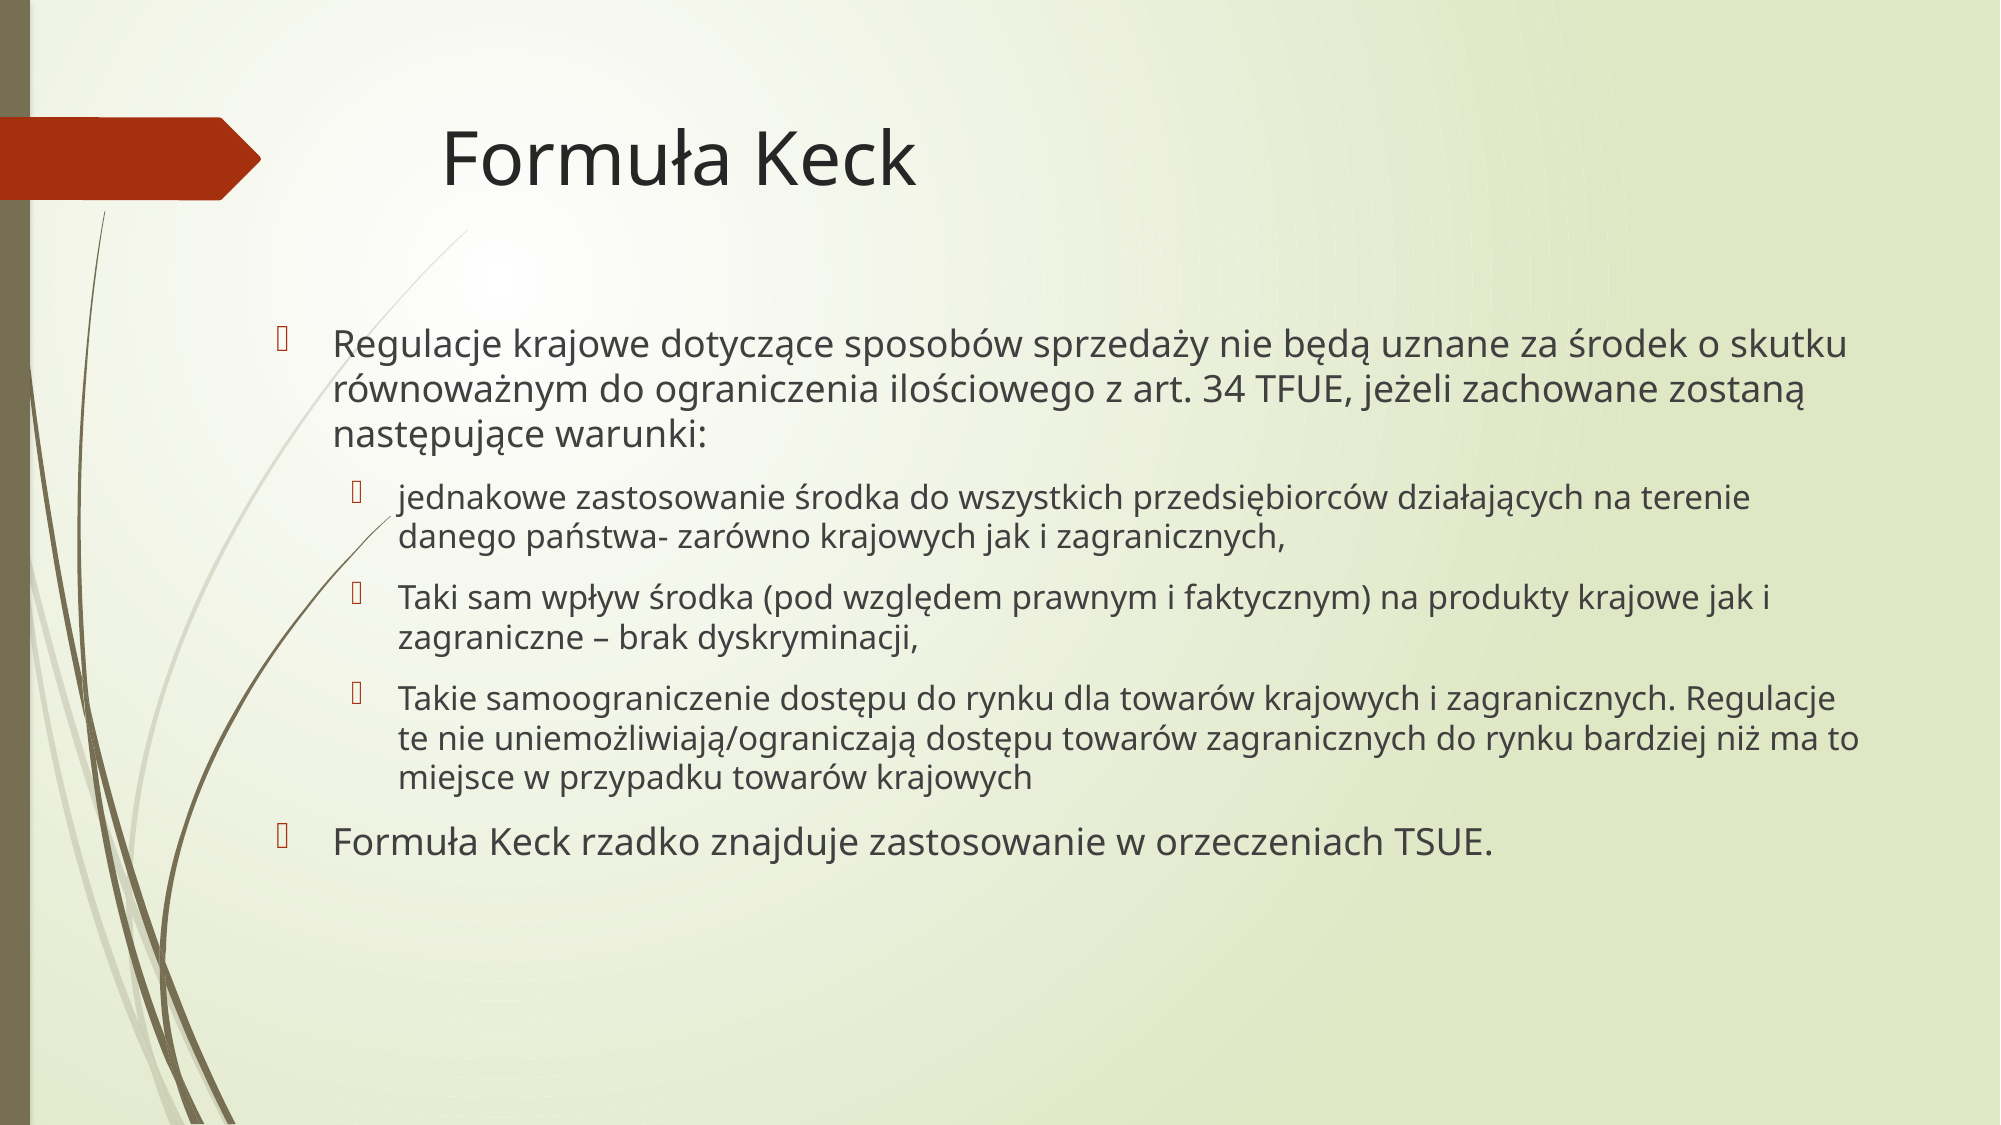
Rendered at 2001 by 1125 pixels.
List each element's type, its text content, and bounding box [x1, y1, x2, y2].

title Formuła Keck [425, 102, 1888, 312]
list Regulacje krajowe dotyczące sposobów sprzedaży nie będą uznane za środek o skutku równoważnym do ograniczenia ilościowego z art. 34 TFUE, jeżeli zachowane zostaną następujące warunki: jednakowe zastosowanie środka do wszystkich przedsiębiorców działających na terenie danego państwa- zarówno krajowych jak i zagranicznych, Taki sam wpływ środka (pod względem prawnym i faktycznym) na produkty krajowe jak i zagraniczne – brak dyskryminacji, Takie samoograniczenie dostępu do rynku dla towarów krajowych i zagranicznych. Regulacje te nie uniemożliwiają/ograniczają dostępu towarów zagranicznych do rynku bardziej niż ma to miejsce w przypadku towarów krajowych Formuła Keck rzadko znajduje zastosowanie w orzeczeniach TSUE. [260, 312, 1888, 970]
